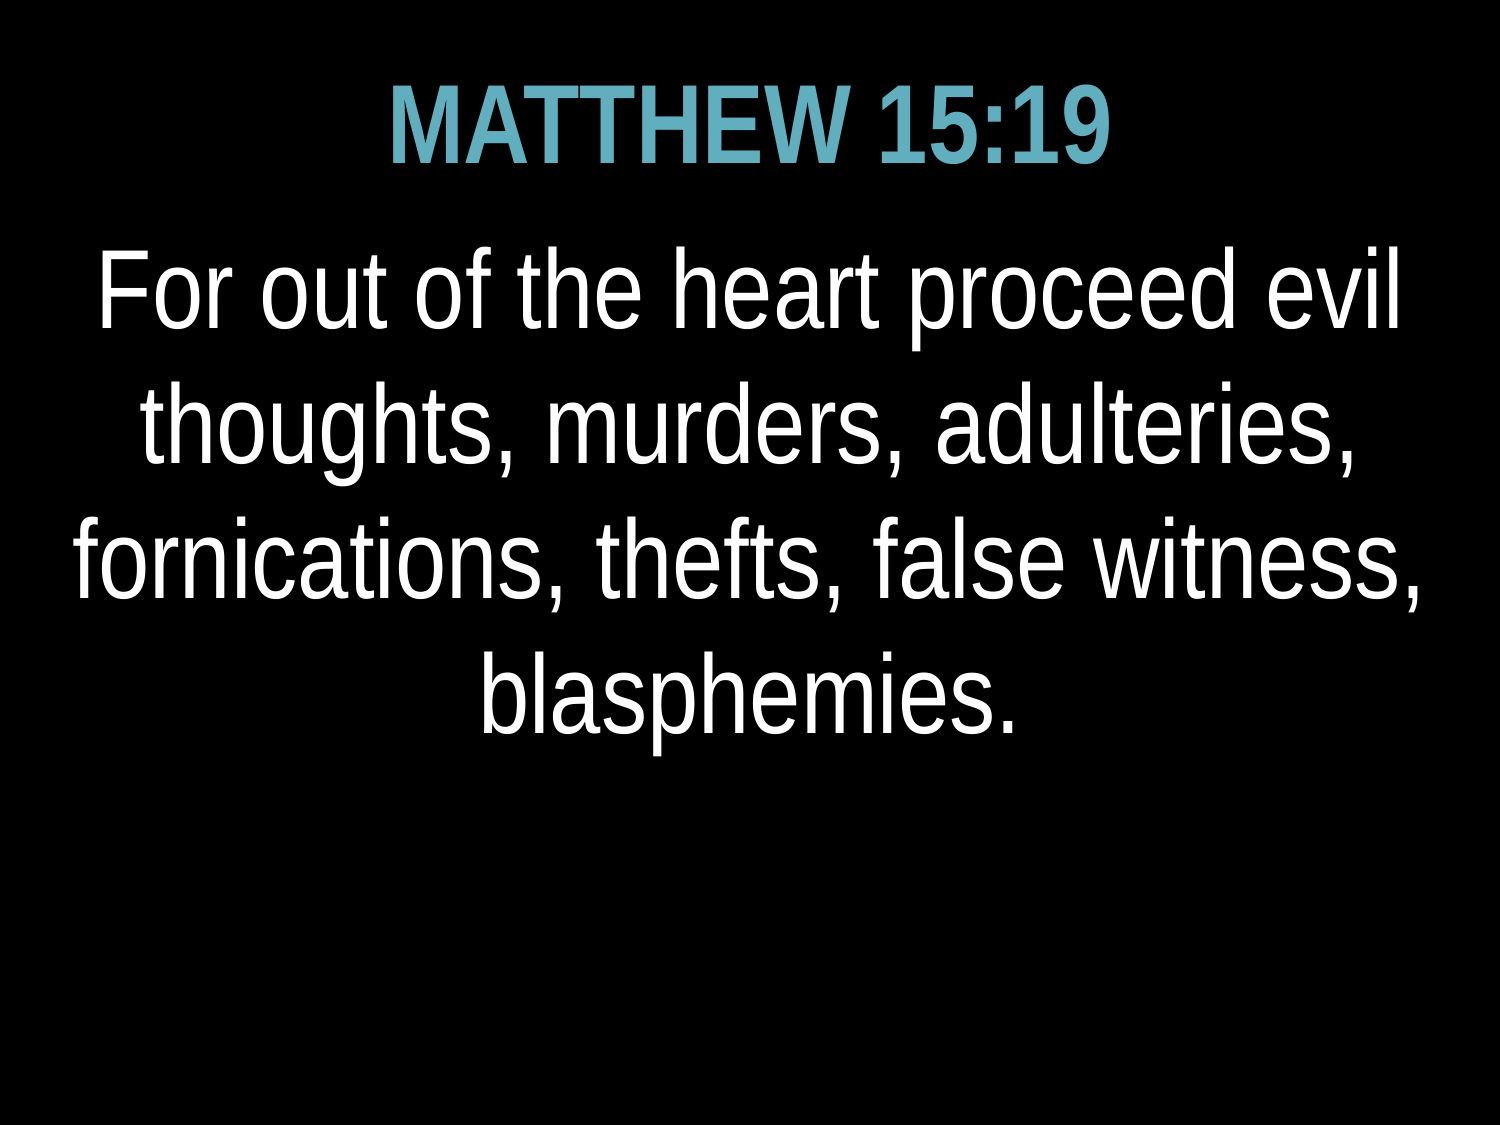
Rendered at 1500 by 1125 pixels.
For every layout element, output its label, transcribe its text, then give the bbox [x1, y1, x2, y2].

text_box MATTHEW 15:19 For out of the heart proceed evil thoughts, murders, adulteries, fornications, thefts, false witness, blasphemies. [13, 43, 1487, 763]
